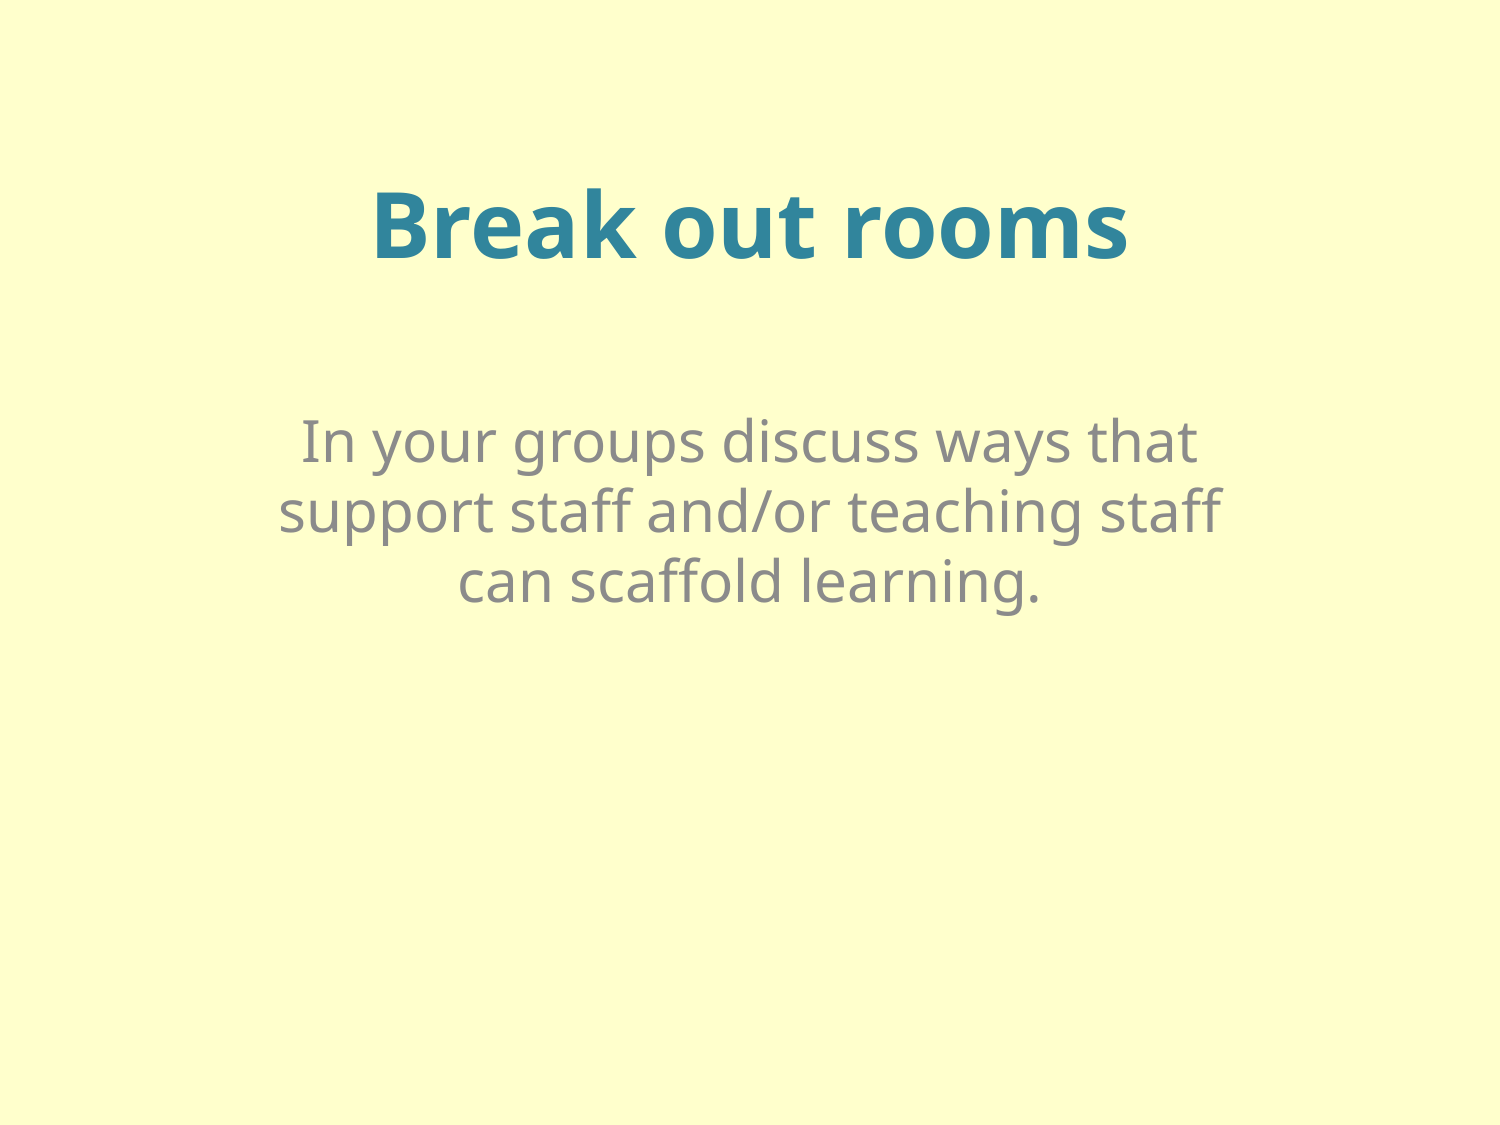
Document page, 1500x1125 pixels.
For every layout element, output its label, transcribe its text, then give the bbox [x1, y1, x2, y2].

subtitle In your groups discuss ways that support staff and/or teaching staff can scaffold learning. [225, 397, 1275, 685]
title Break out rooms [112, 101, 1388, 343]
